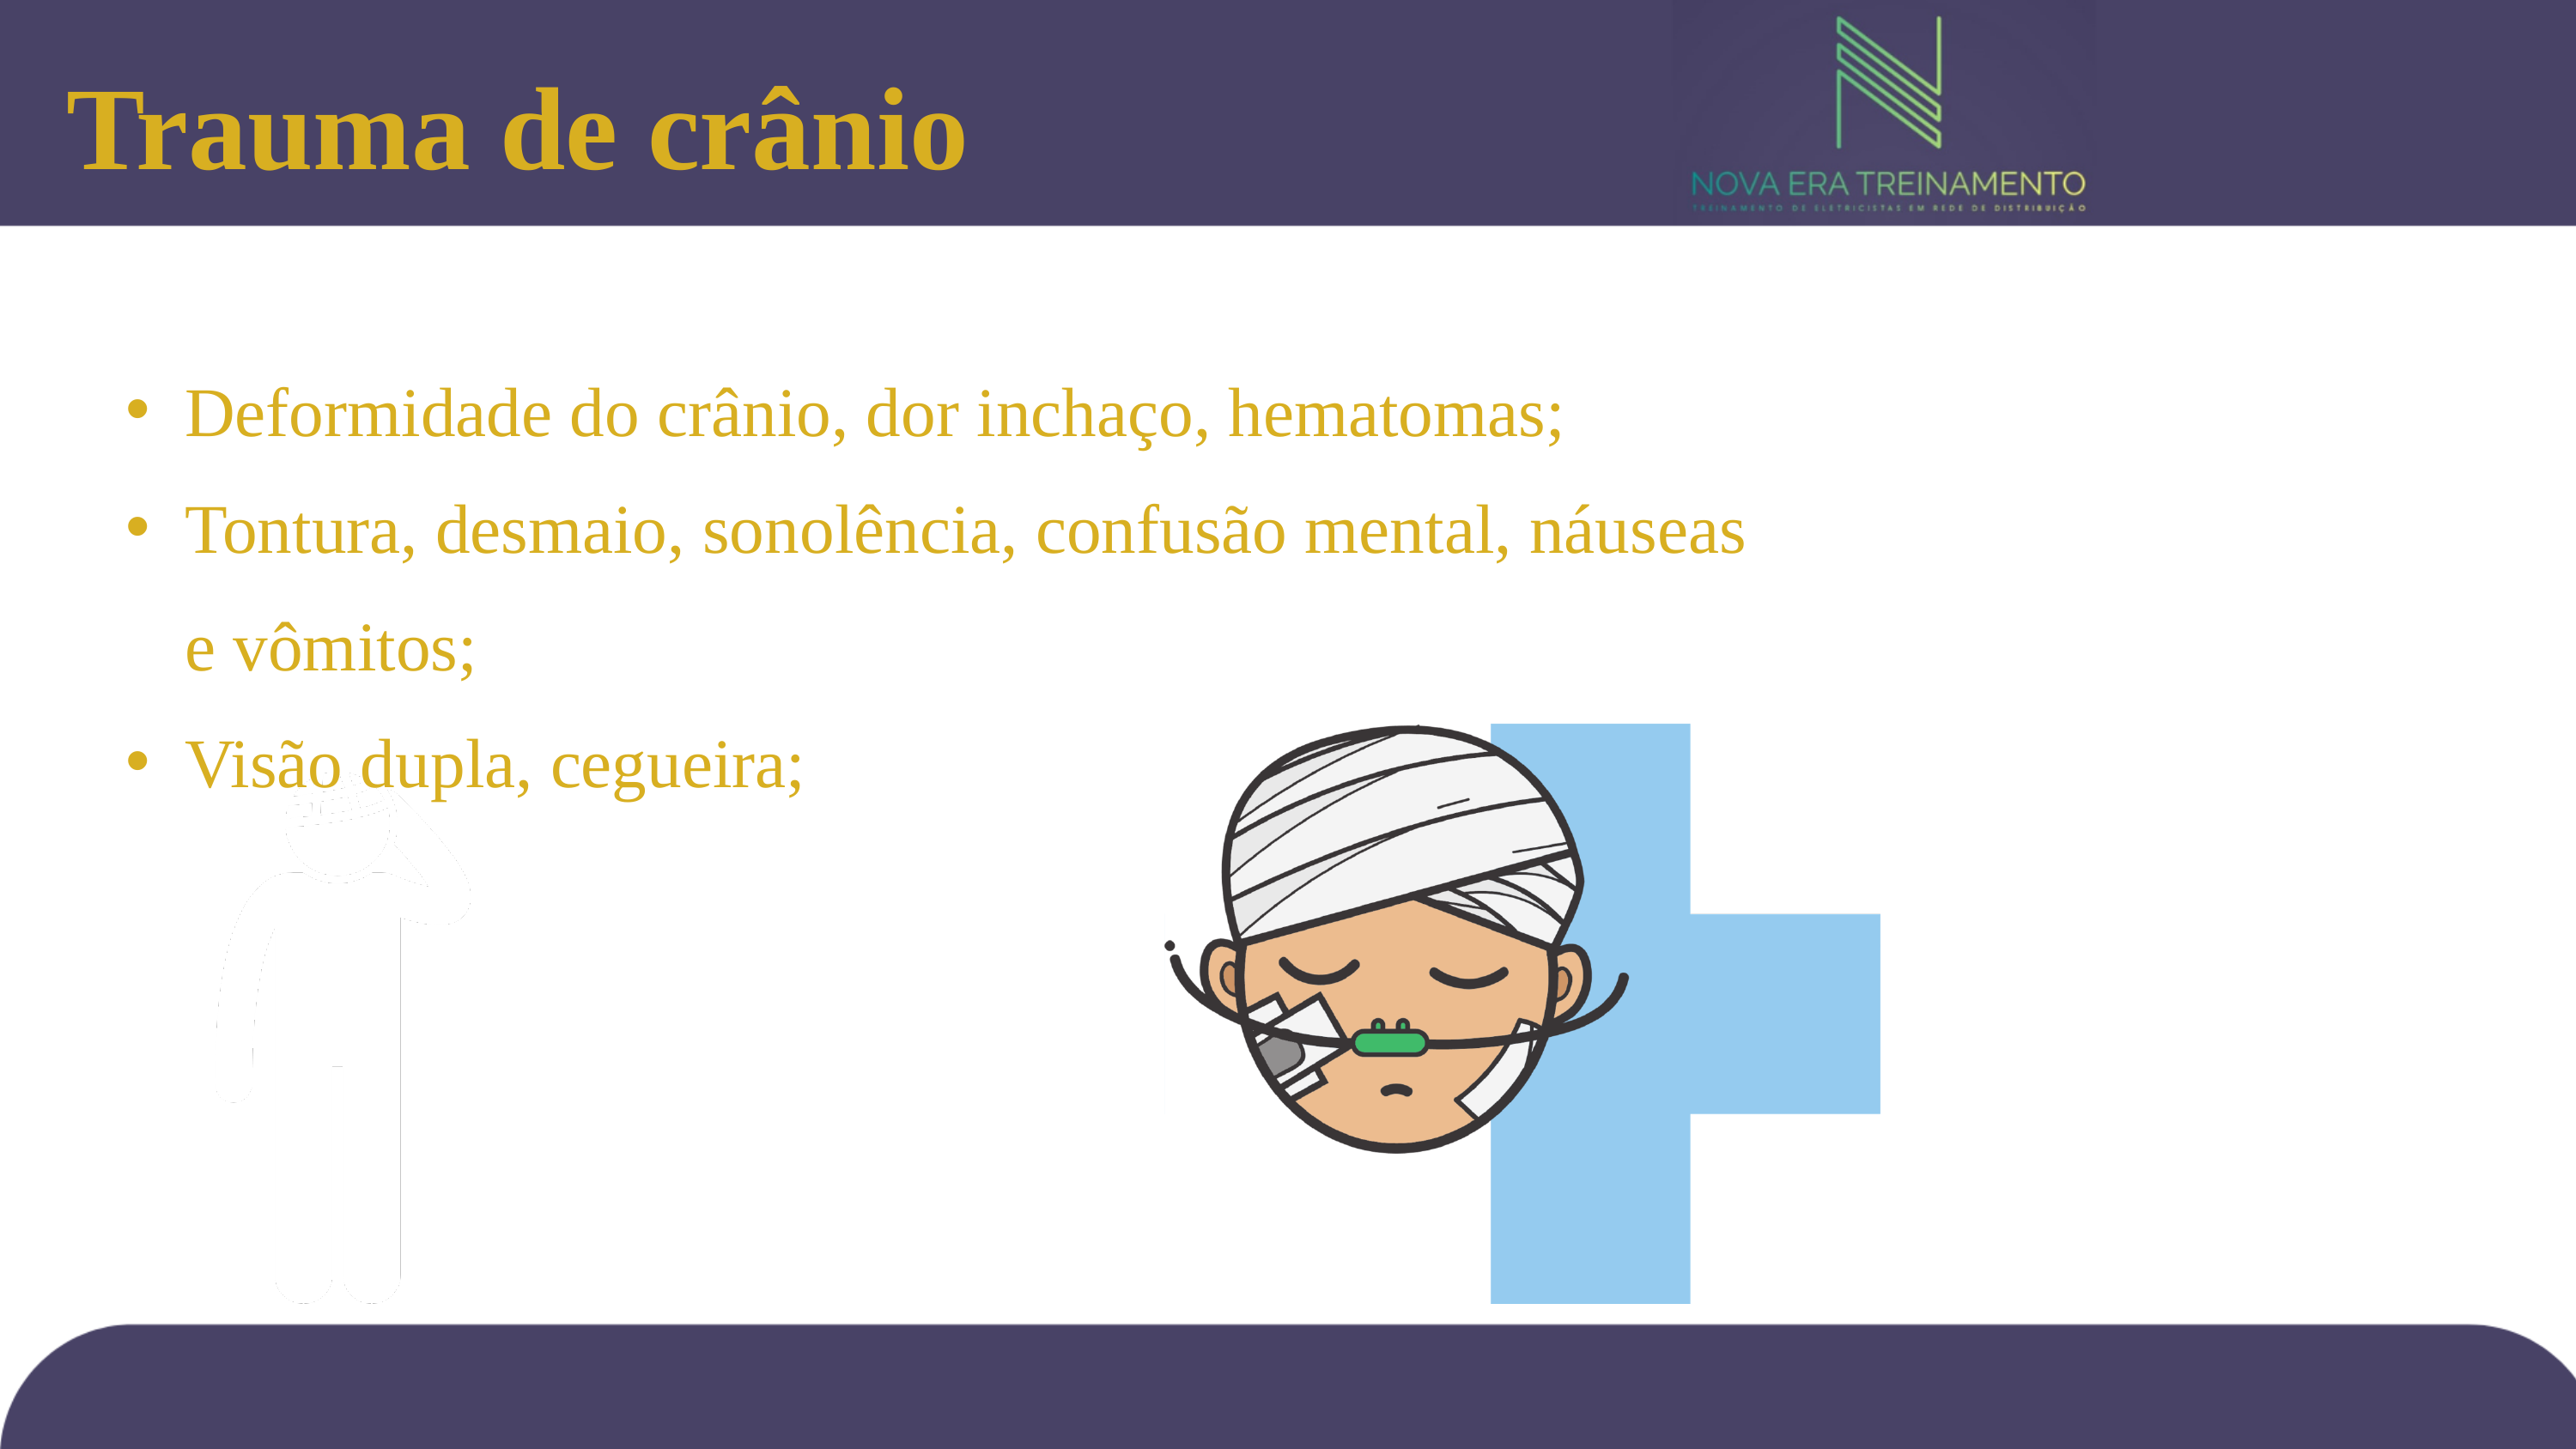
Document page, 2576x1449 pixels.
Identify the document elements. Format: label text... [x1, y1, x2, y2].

picture [0, 0, 2576, 1449]
text_box Trauma de crânio​ [66, 31, 1573, 193]
text_box Deformidade do crânio, dor inchaço, hematomas;​ Tontura, desmaio, sonolência, confusão mental, náuseas e vômitos;​ Visão dupla, cegueira;​ [66, 333, 1776, 919]
